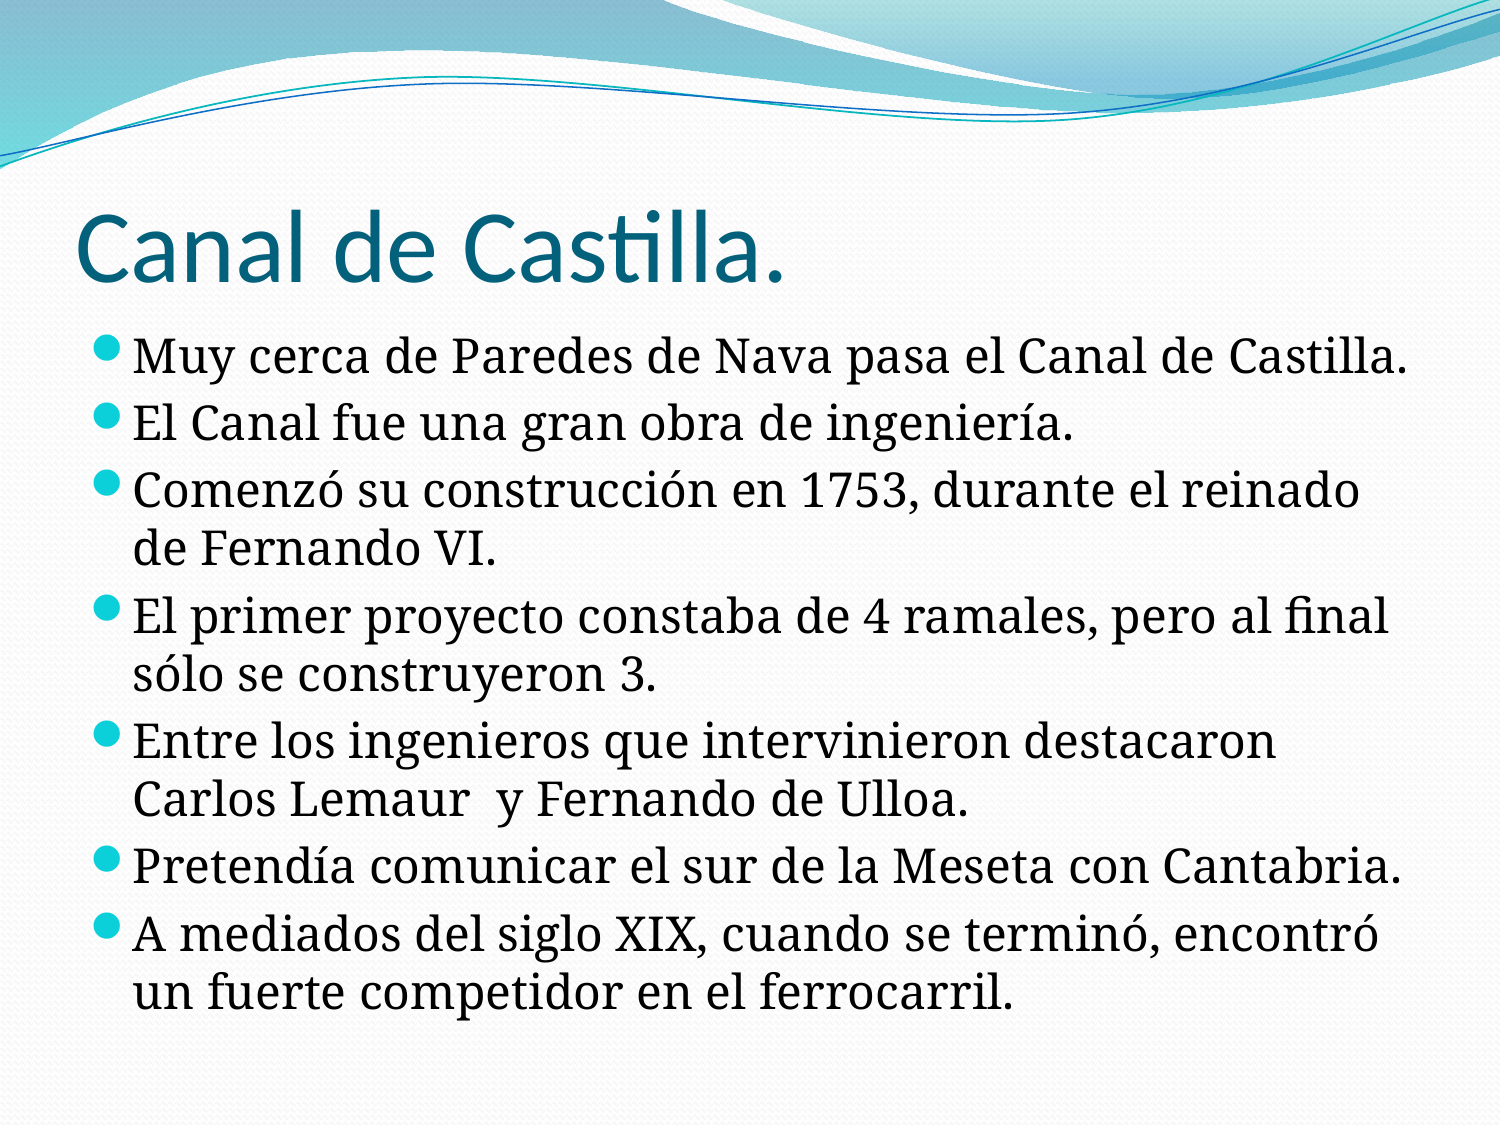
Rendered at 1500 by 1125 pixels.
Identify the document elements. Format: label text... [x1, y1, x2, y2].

list Muy cerca de Paredes de Nava pasa el Canal de Castilla. El Canal fue una gran obra de ingeniería. Comenzó su construcción en 1753, durante el reinado de Fernando VI. El primer proyecto constaba de 4 ramales, pero al final sólo se construyeron 3. Entre los ingenieros que intervinieron destacaron Carlos Lemaur y Fernando de Ulloa. Pretendía comunicar el sur de la Meseta con Cantabria. A mediados del siglo XIX, cuando se terminó, encontró un fuerte competidor en el ferrocarril. [75, 317, 1425, 1038]
title Canal de Castilla. [75, 115, 1425, 303]
